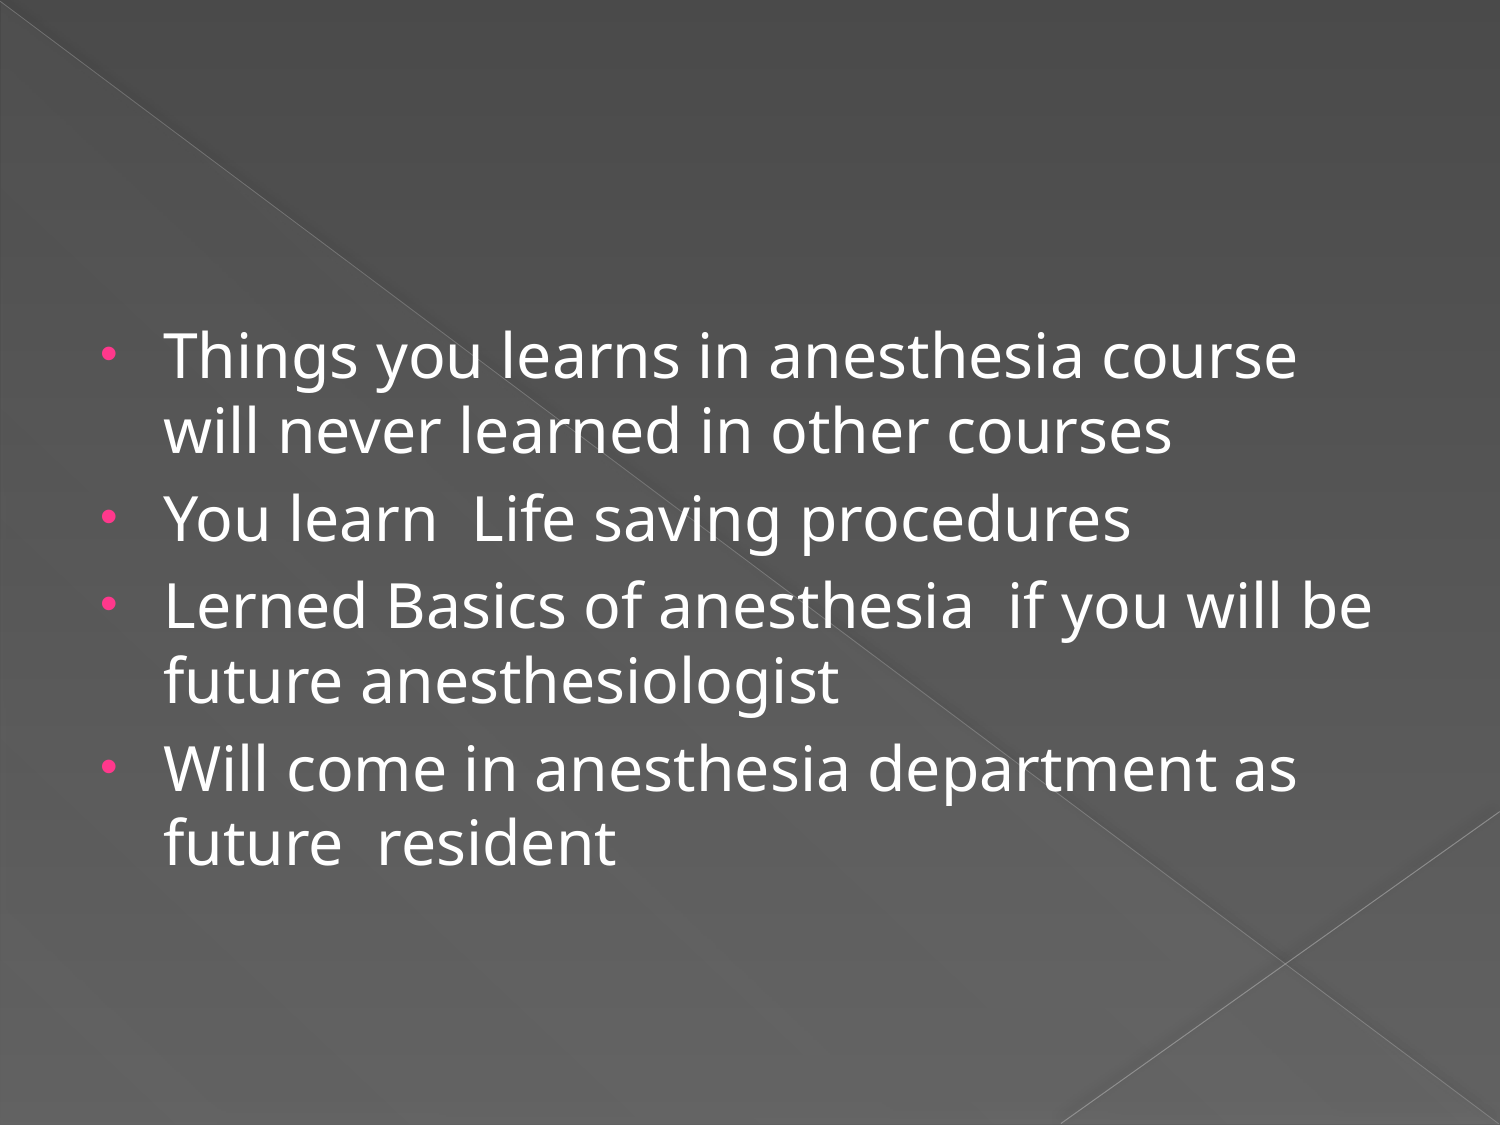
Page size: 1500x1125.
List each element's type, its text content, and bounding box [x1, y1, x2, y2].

list Things you learns in anesthesia course will never learned in other courses You learn Life saving procedures Lerned Basics of anesthesia if you will be future anesthesiologist Will come in anesthesia department as future resident [75, 308, 1425, 1059]
